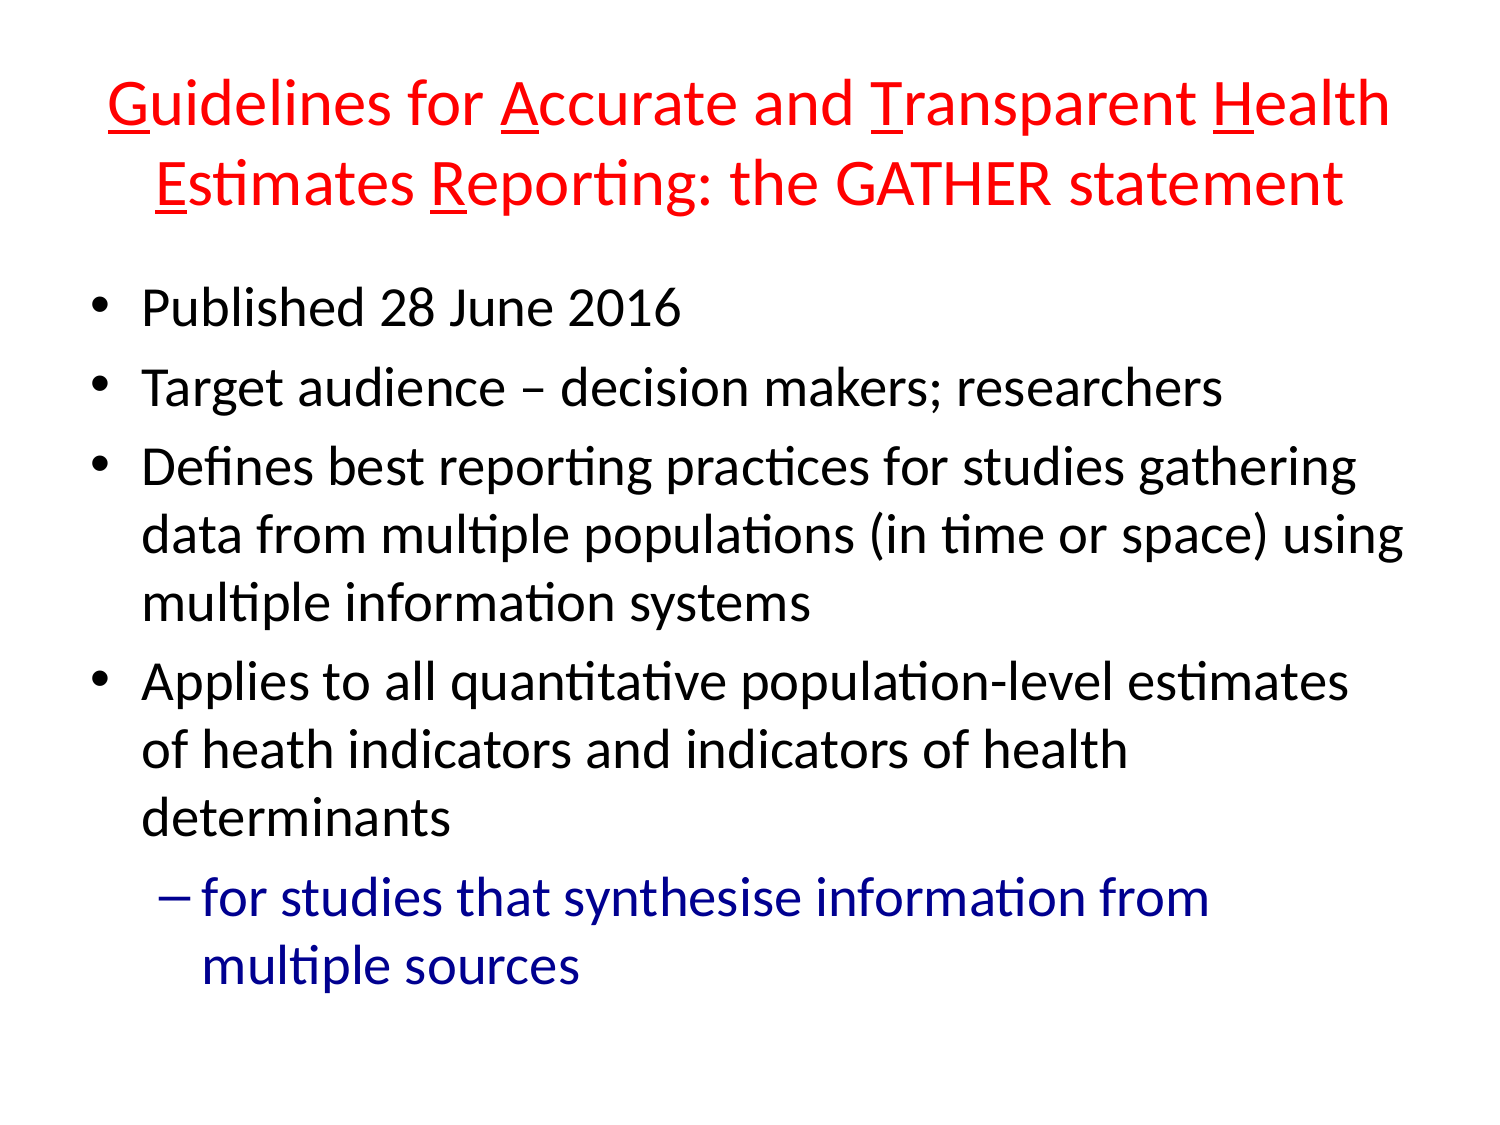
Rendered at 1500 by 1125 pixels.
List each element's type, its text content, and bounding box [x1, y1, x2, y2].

title Guidelines for Accurate and Transparent Health Estimates Reporting: the GATHER statement [75, 45, 1425, 233]
list Published 28 June 2016 Target audience – decision makers; researchers Defines best reporting practices for studies gathering data from multiple populations (in time or space) using multiple information systems Applies to all quantitative population-level estimates of heath indicators and indicators of health determinants for studies that synthesise information from multiple sources [75, 262, 1425, 1005]
